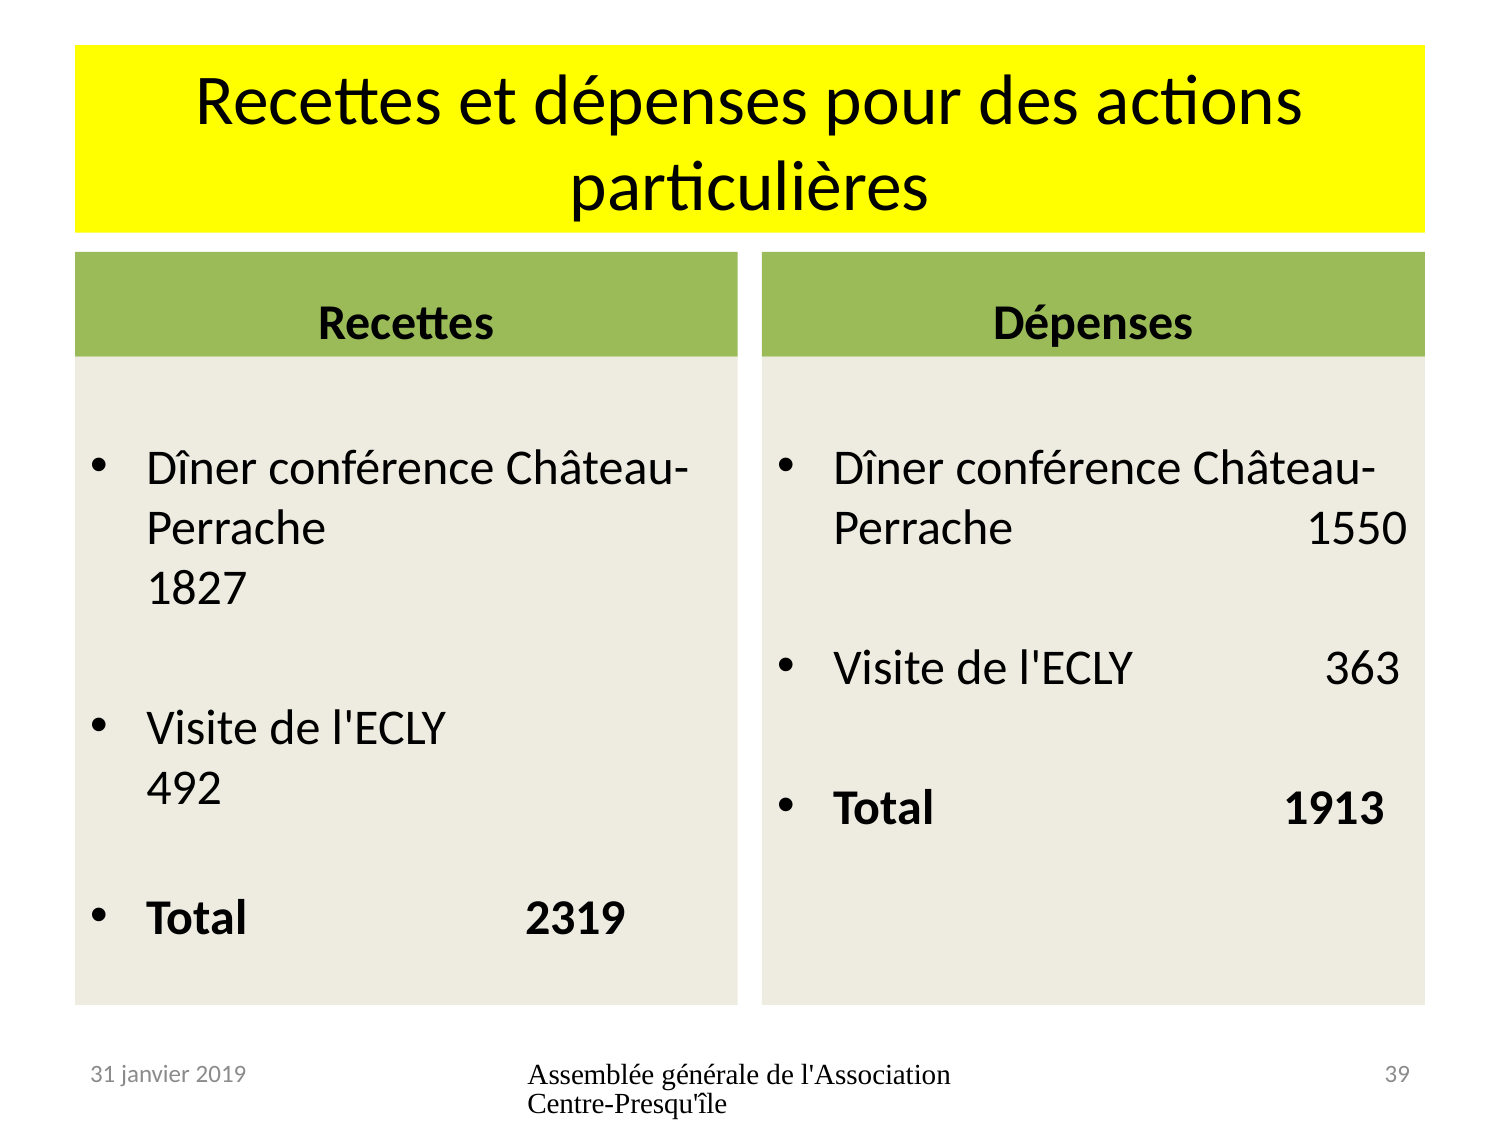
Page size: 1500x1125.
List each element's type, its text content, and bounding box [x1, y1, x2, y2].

list Dépenses [761, 251, 1425, 356]
title Recettes et dépenses pour des actions particulières [75, 45, 1425, 233]
list Dîner conférence Château-Perrache 1550 Visite de l'ECLY 363 Total 1913 [761, 356, 1425, 1005]
footer Assemblée générale de l'Association Centre-Presqu'île [512, 1042, 988, 1103]
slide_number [75, 1042, 425, 1103]
list Dîner conférence Château-Perrache 1827 Visite de l'ECLY 492 Total 2319 [75, 356, 738, 1005]
list Recettes [75, 251, 738, 356]
slide_number 39 [1074, 1042, 1425, 1103]
